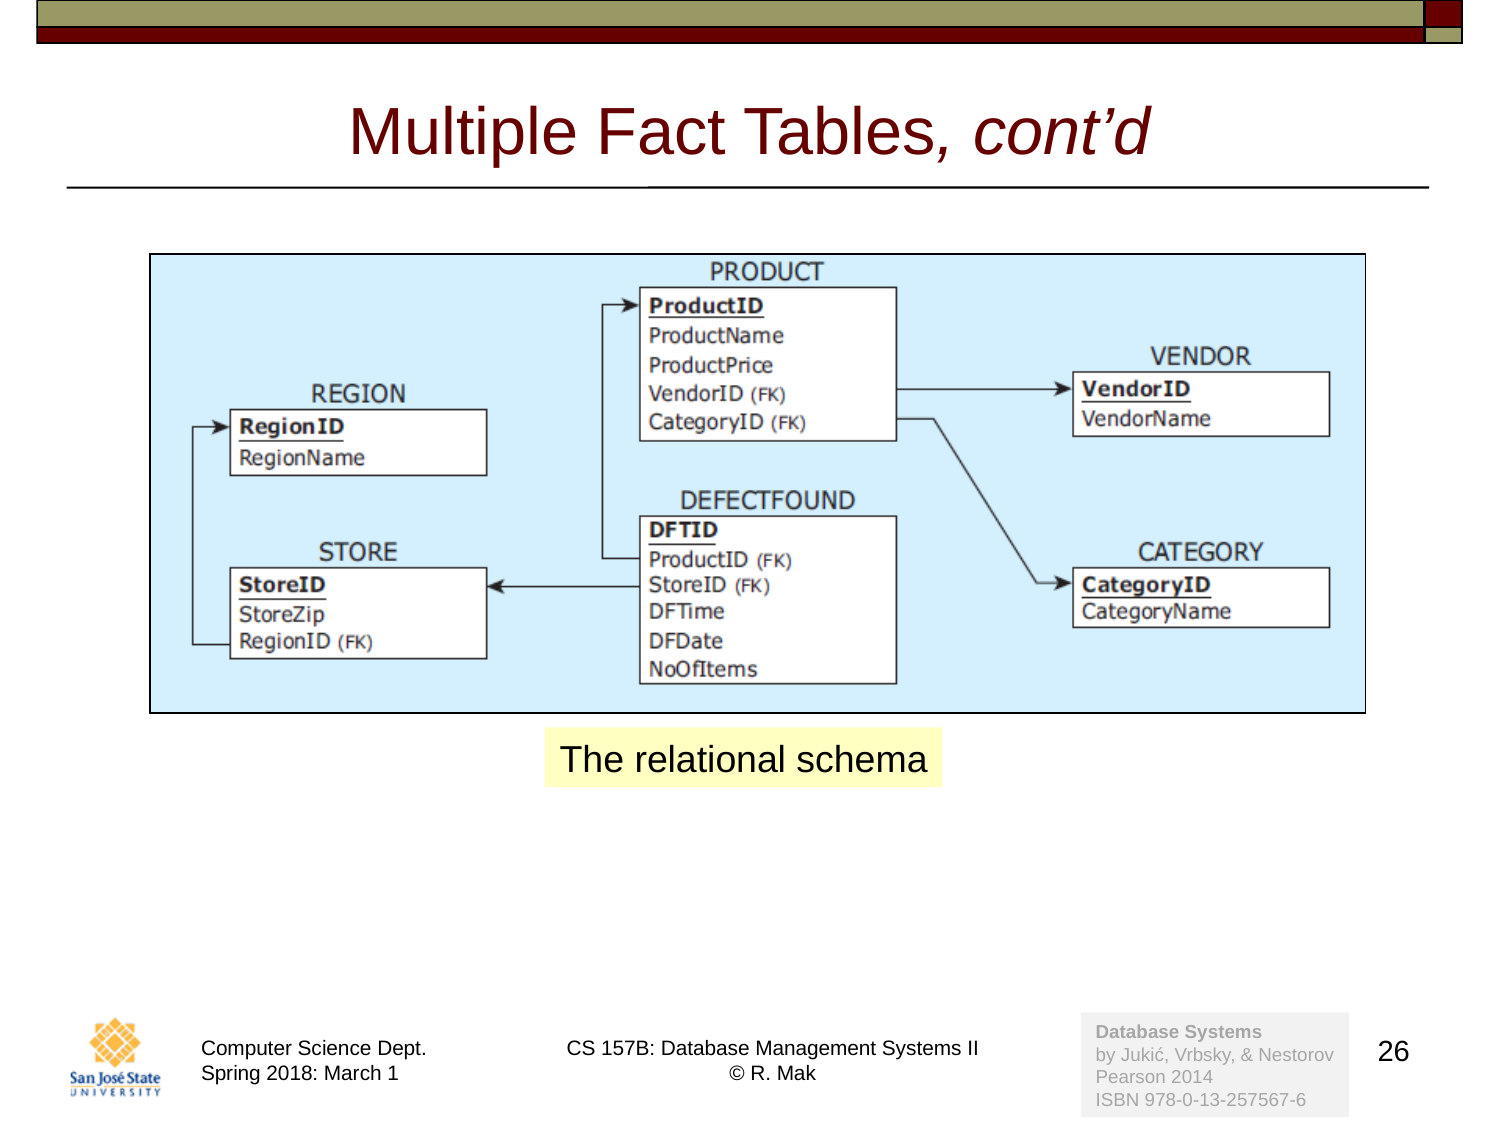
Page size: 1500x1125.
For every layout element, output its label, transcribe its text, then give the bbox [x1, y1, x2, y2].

text_box The relational schema [544, 727, 943, 788]
picture [150, 254, 1365, 713]
text_box Database Systems by Jukić, Vrbsky, & Nestorov Pearson 2014 ISBN 978-0-13-257567-6 [1080, 1012, 1349, 1118]
picture [60, 1012, 166, 1112]
title Multiple Fact Tables, cont’d [75, 67, 1425, 175]
slide_number 26 [1349, 1025, 1425, 1100]
